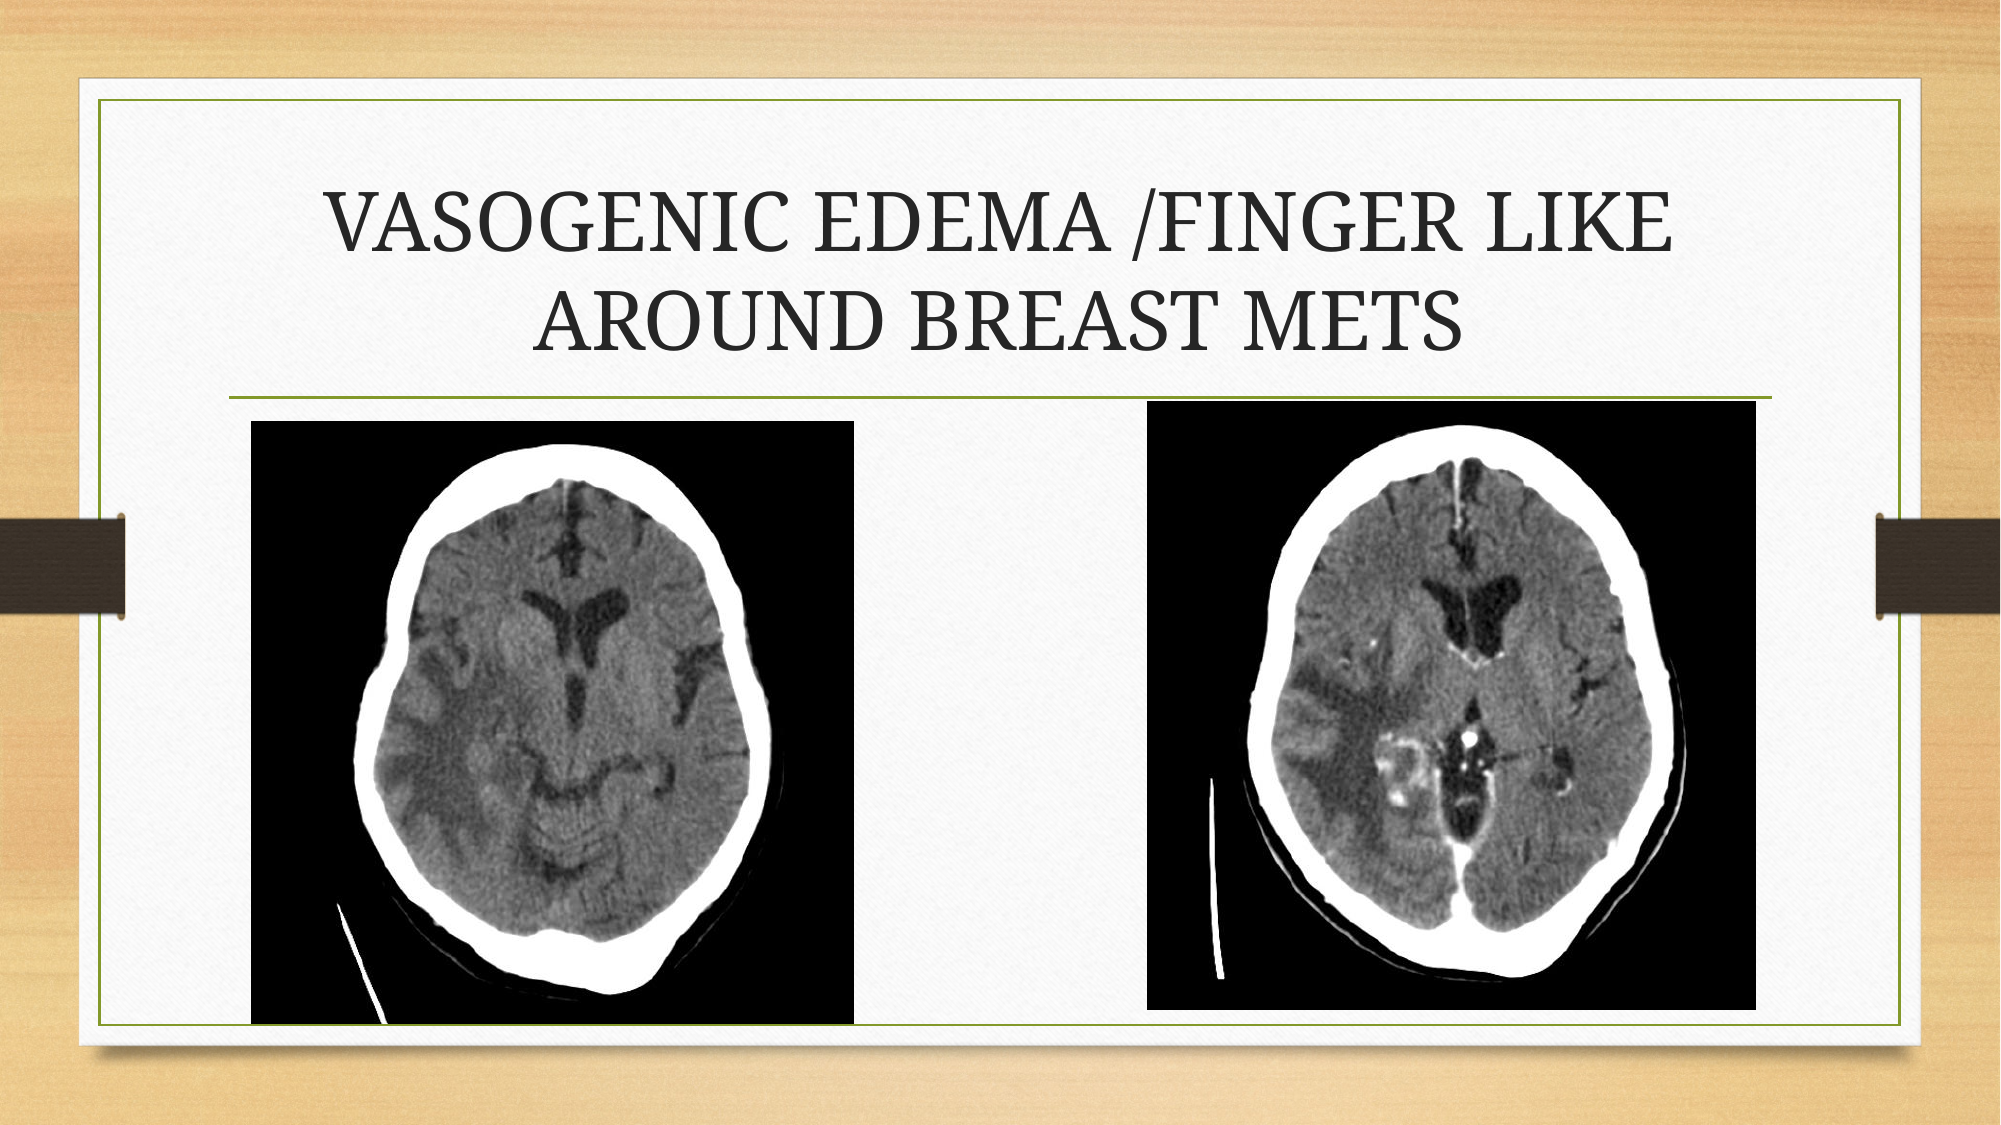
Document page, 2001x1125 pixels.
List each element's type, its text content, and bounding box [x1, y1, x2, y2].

picture [0, 0, 2001, 1125]
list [250, 420, 855, 1025]
title VASOGENIC EDEMA /FINGER LIKE AROUND BREAST METS [212, 161, 1788, 375]
